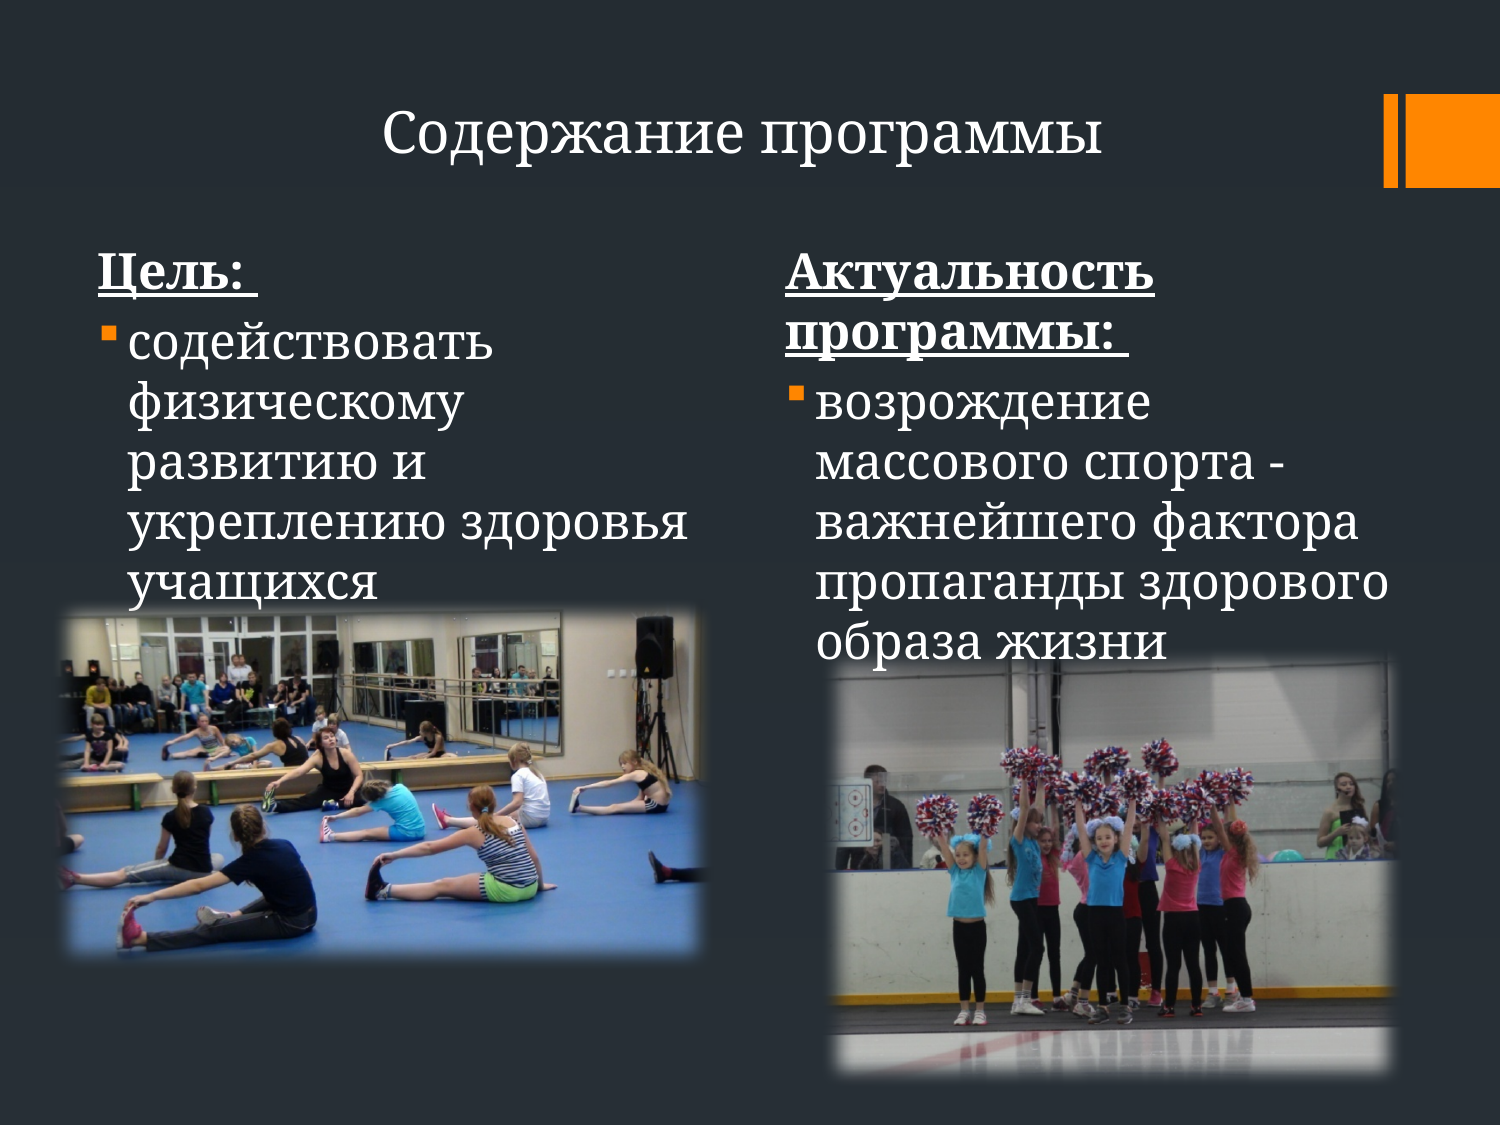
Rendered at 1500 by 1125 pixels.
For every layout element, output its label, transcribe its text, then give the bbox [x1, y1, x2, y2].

list Актуальность программы: возрождение массового спорта -важнейшего фактора пропаганды здорового образа жизни [762, 231, 1425, 835]
picture [51, 597, 715, 972]
title Содержание программы [75, 32, 1425, 173]
list Цель: содействовать физическому развитию и укреплению здоровья учащихся [75, 231, 738, 669]
picture [820, 644, 1405, 1088]
